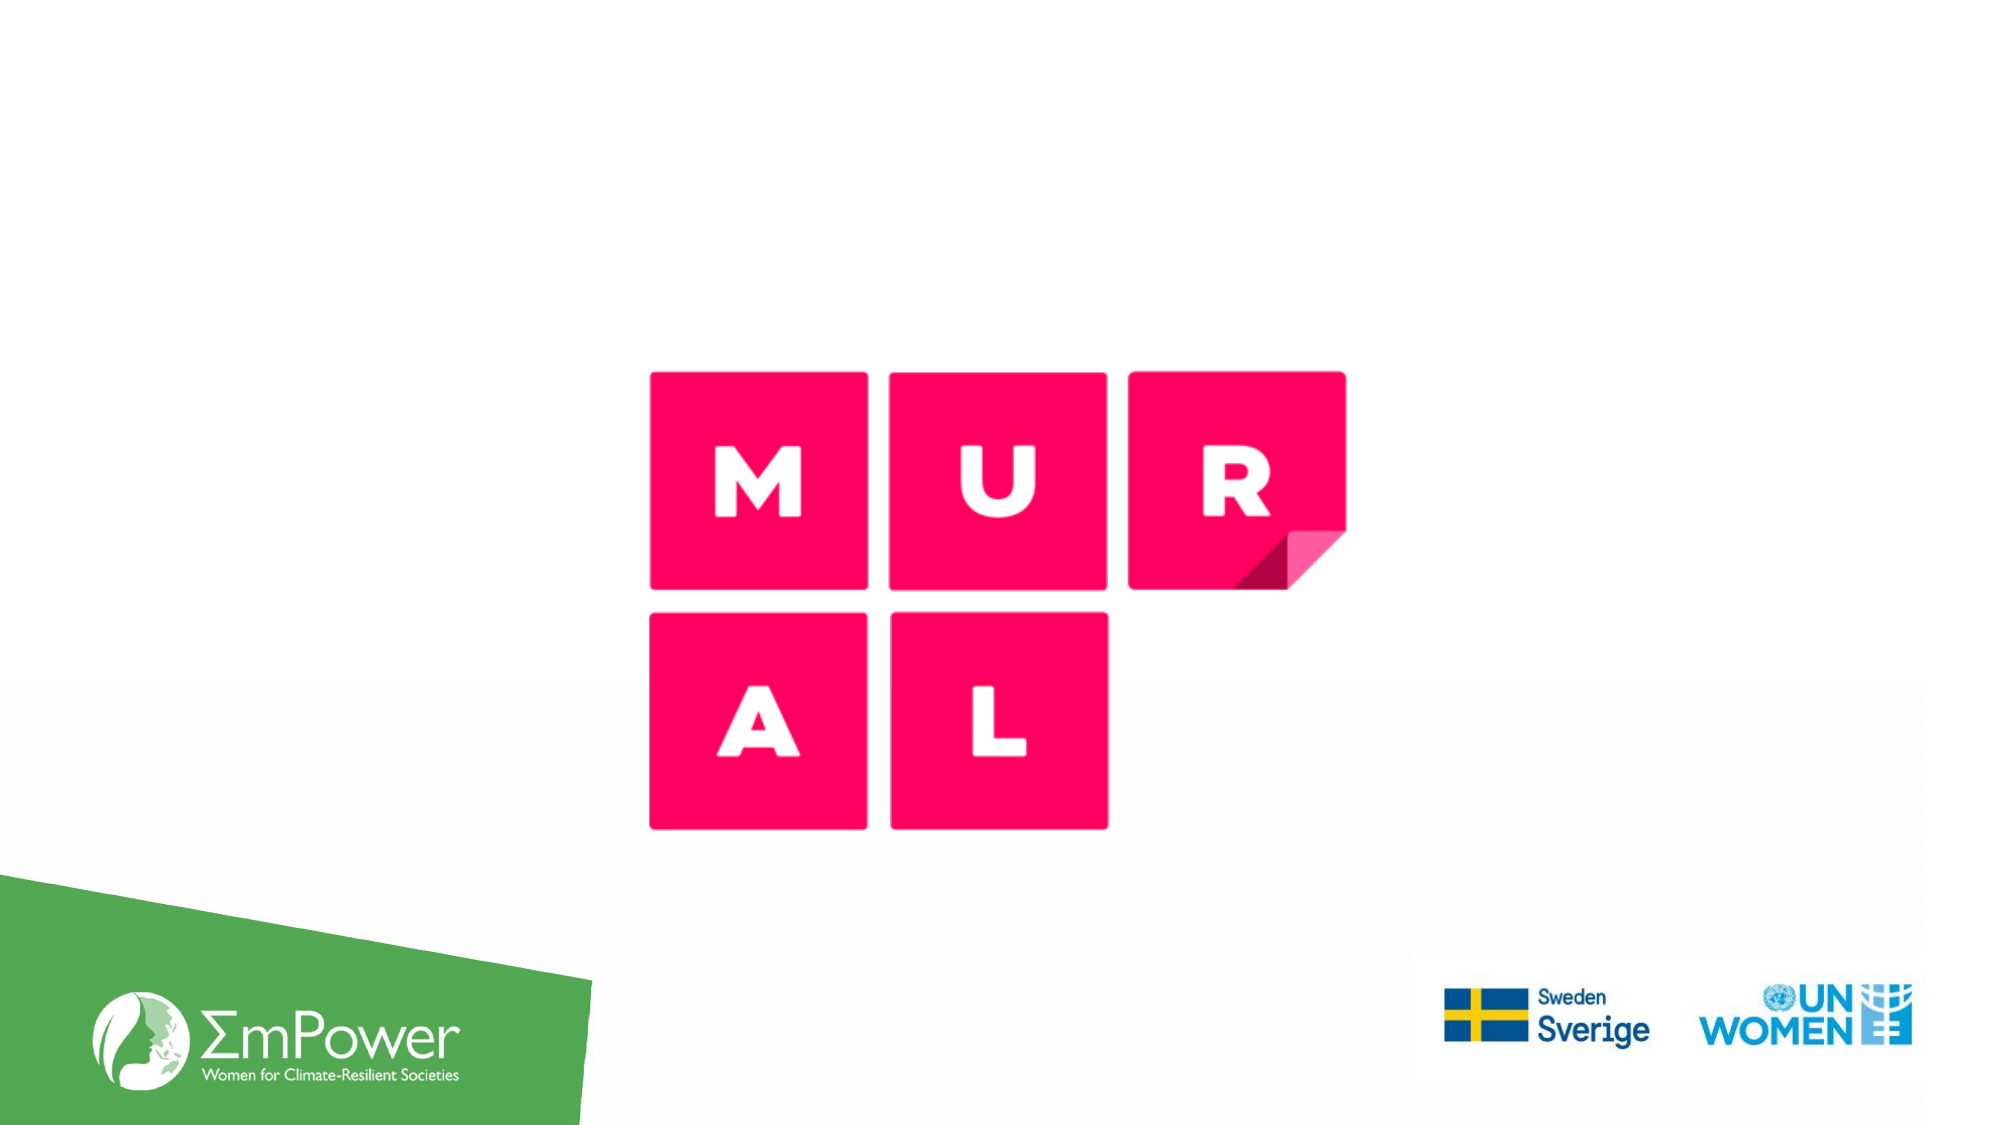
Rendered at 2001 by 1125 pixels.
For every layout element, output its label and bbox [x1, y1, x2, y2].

picture [0, 171, 1938, 1125]
